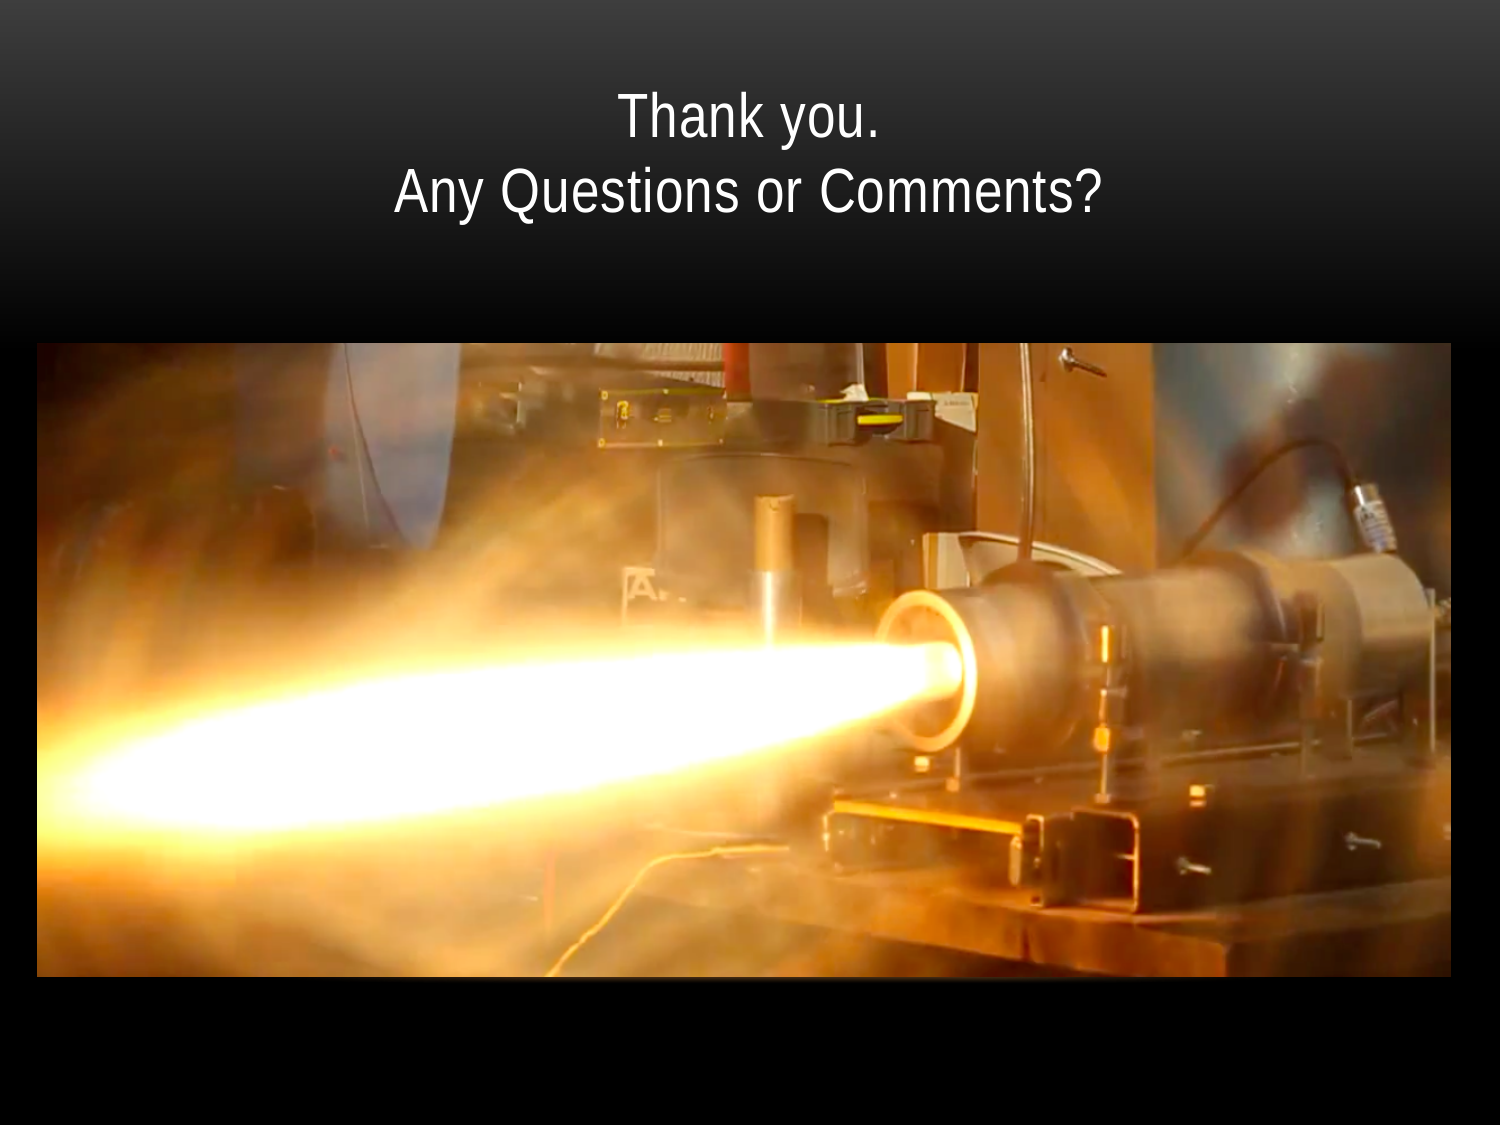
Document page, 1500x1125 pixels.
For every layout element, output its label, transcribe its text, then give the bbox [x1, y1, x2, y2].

picture [0, 0, 1500, 1125]
title Thank you. Any Questions or Comments? [99, 45, 1400, 233]
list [36, 343, 1452, 977]
